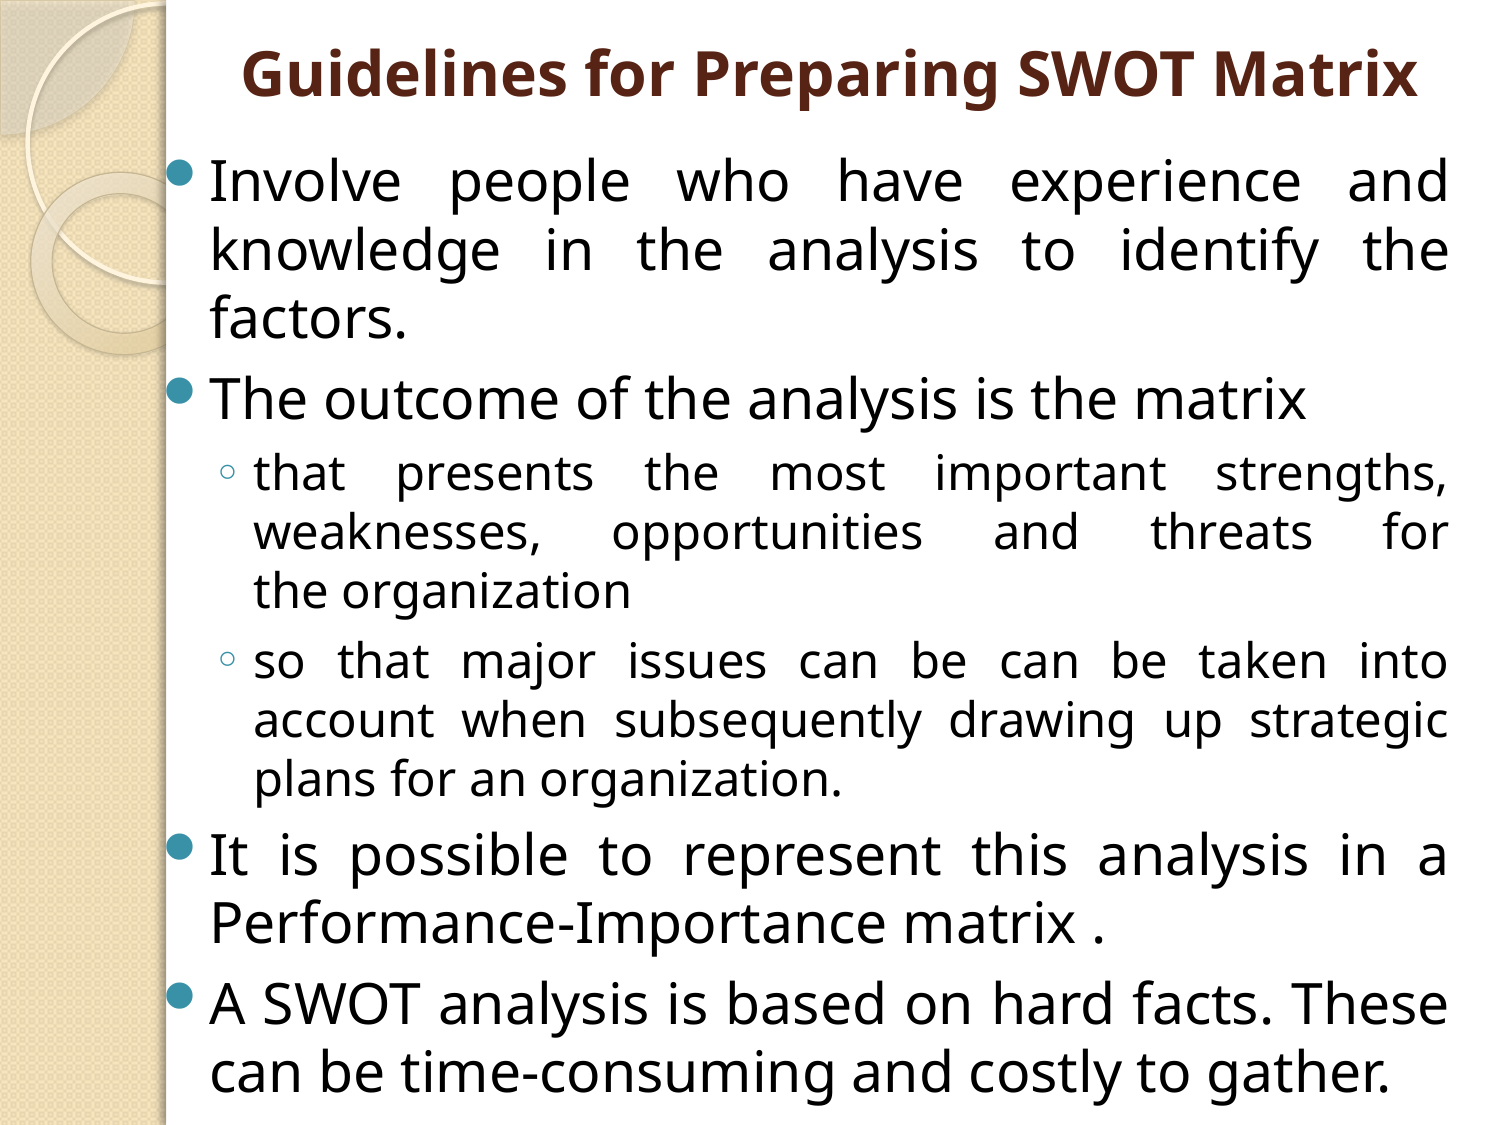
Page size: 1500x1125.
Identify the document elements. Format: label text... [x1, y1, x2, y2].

list Involve people who have experience and knowledge in the analysis to identify the factors. The outcome of the analysis is the matrix that presents the most important strengths, weaknesses, opportunities and threats for the organization so that major issues can be can be taken into account when subsequently drawing up strategic plans for an organization. It is possible to represent this analysis in a Performance-Importance matrix . A SWOT analysis is based on hard facts. These can be time-consuming and costly to gather. [135, 137, 1466, 1125]
title Guidelines for Preparing SWOT Matrix [194, 19, 1466, 124]
